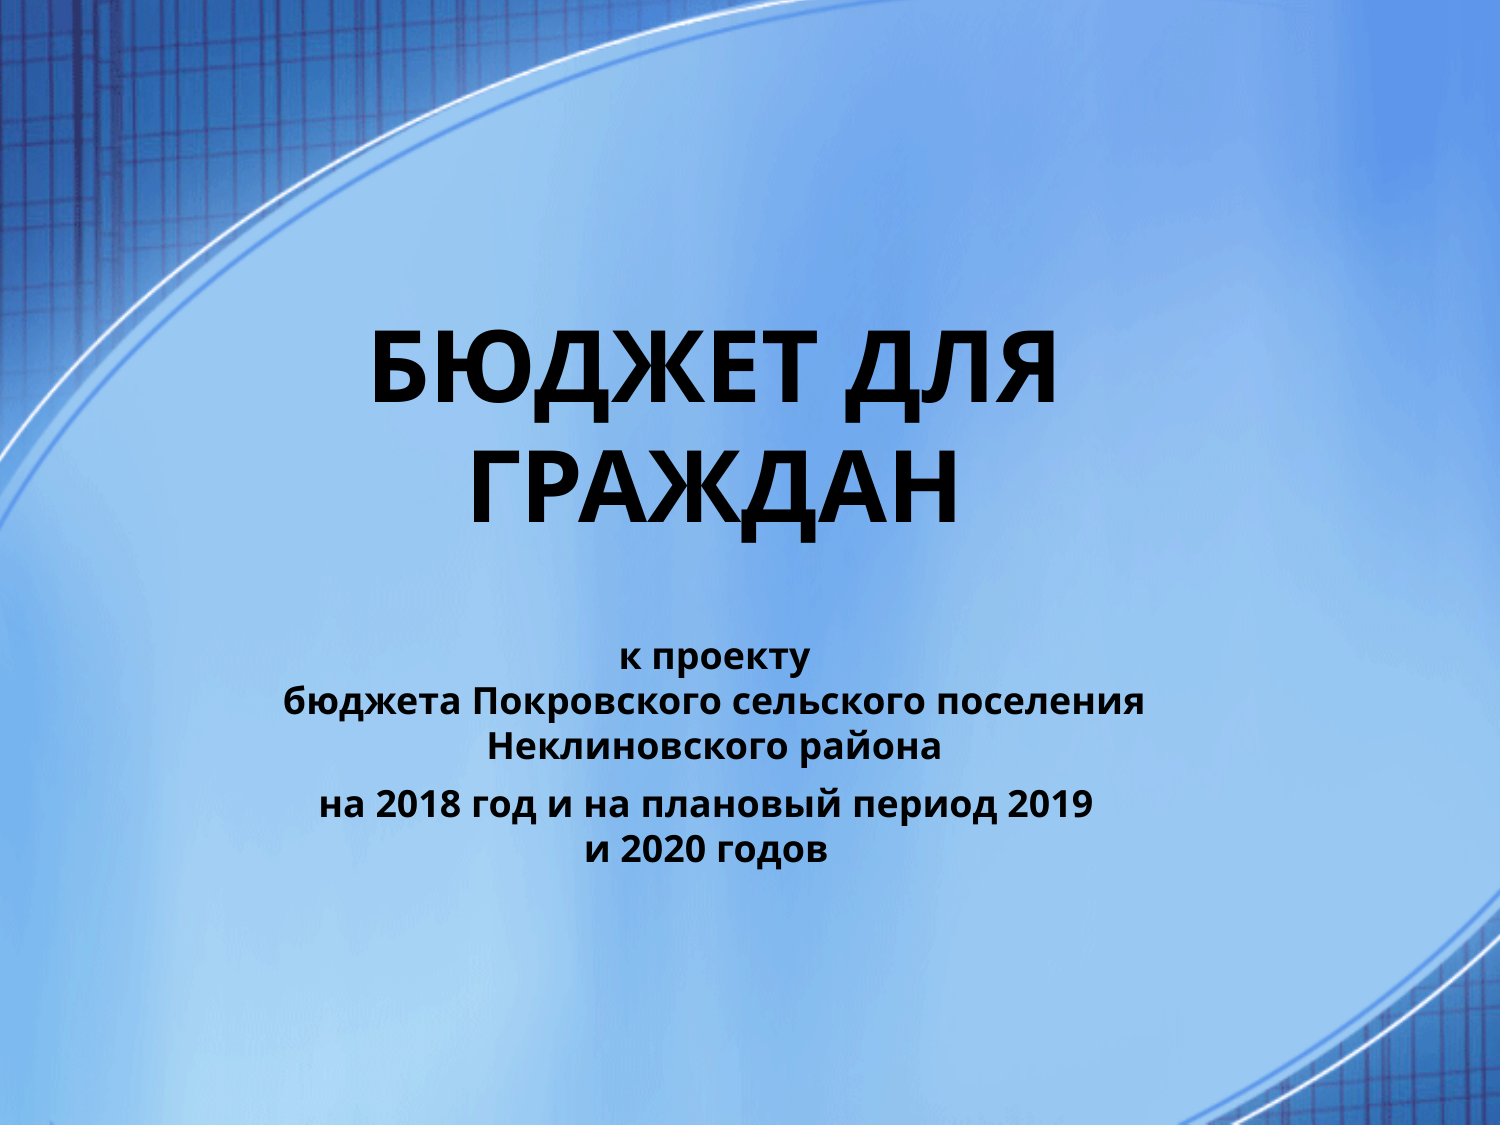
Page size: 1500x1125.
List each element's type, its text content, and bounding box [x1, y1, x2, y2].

subtitle на 2018 год и на плановый период 2019 и 2020 годов [299, 562, 1113, 870]
title БЮДЖЕТ ДЛЯ ГРАЖДАН к проекту бюджета Покровского сельского поселения Неклиновского района [241, 172, 1188, 776]
picture [0, 0, 1500, 1125]
